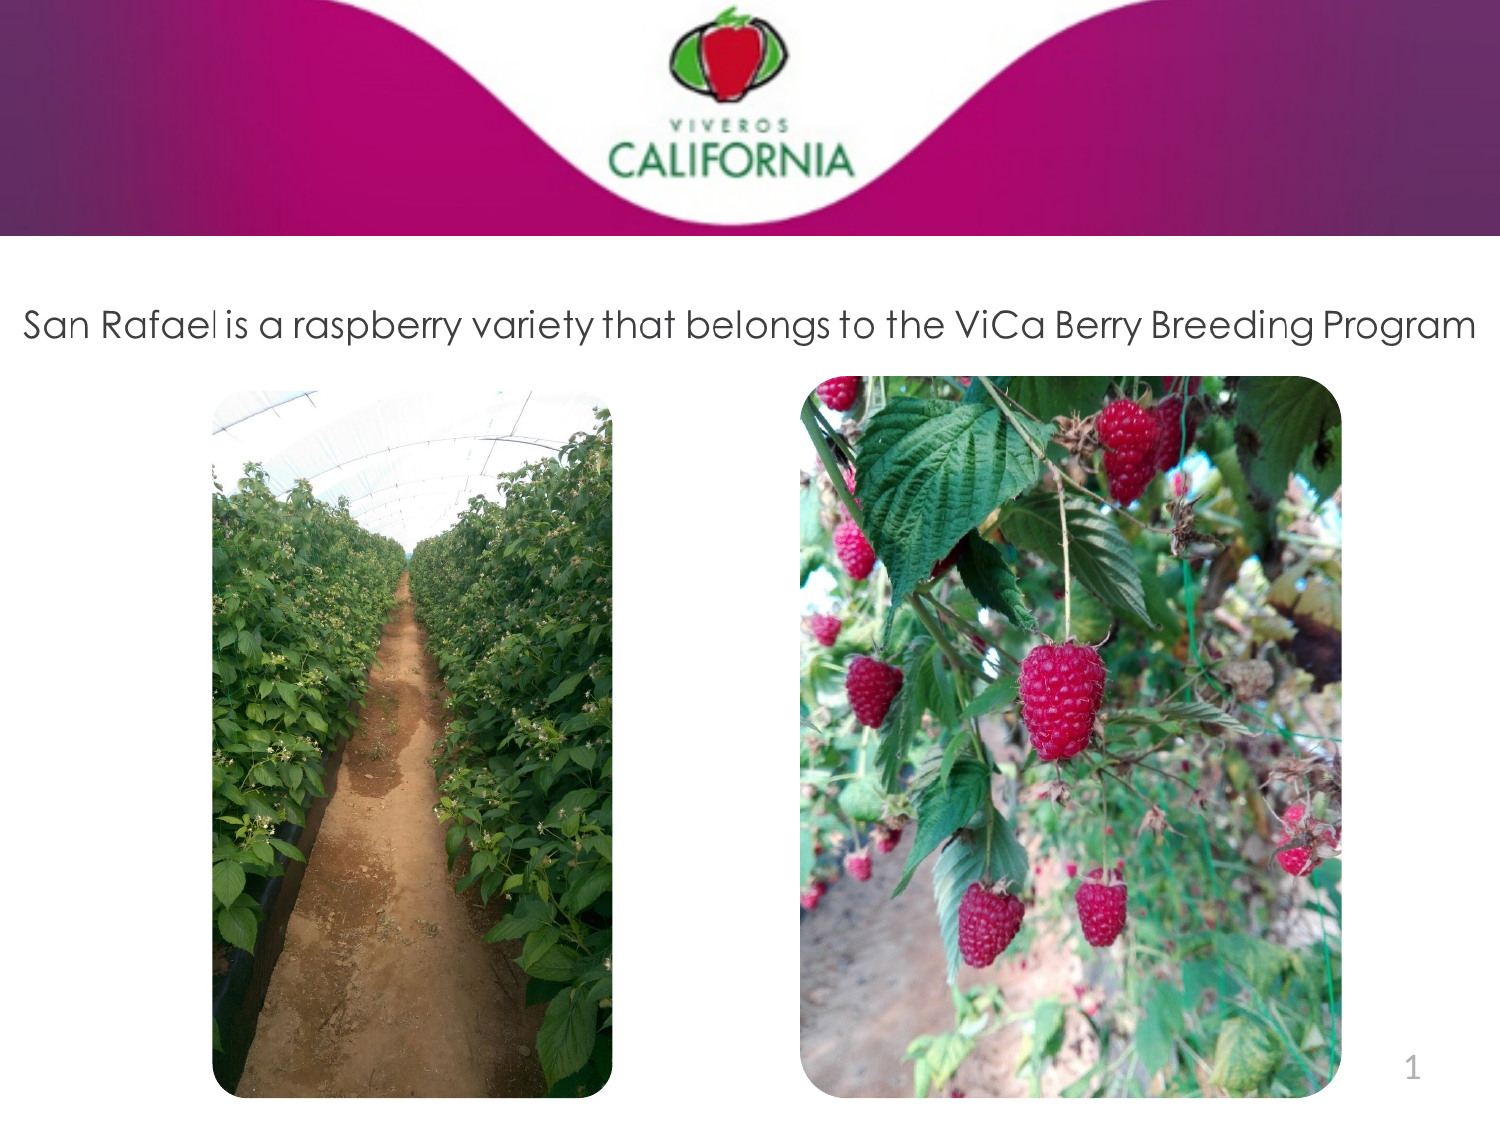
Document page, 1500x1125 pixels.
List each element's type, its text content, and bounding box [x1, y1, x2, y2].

picture [0, 288, 1500, 369]
picture [212, 390, 613, 1099]
picture [0, 0, 1500, 236]
slide_number 1 [1387, 1042, 1422, 1099]
picture [799, 375, 1342, 1099]
